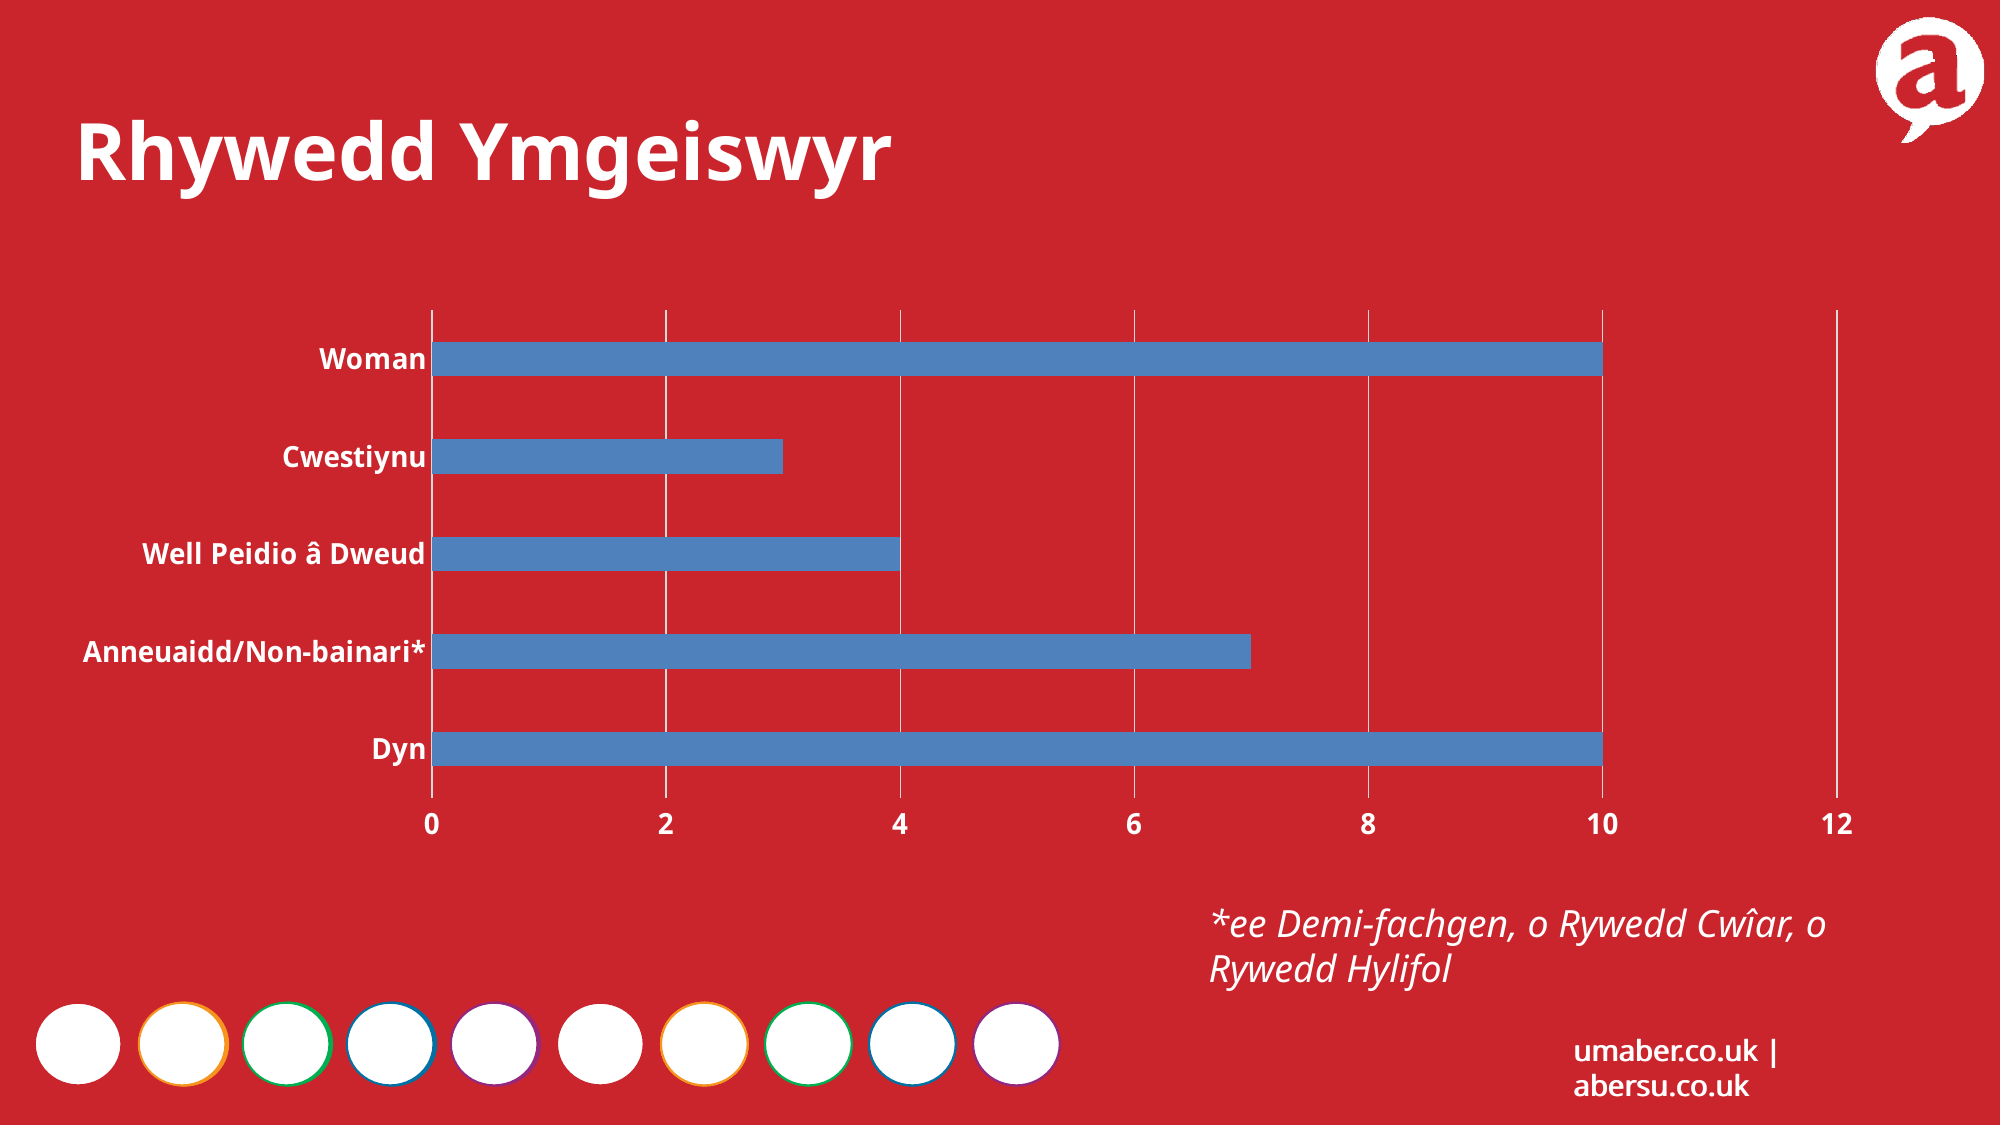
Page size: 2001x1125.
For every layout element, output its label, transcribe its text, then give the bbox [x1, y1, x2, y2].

text_box *ee Demi-fachgen, o Rywedd Cwîar, o Rywedd Hylifol [1193, 892, 1947, 998]
chart [82, 277, 1887, 856]
text_box Rhywedd Ymgeiswyr [60, 104, 1429, 238]
